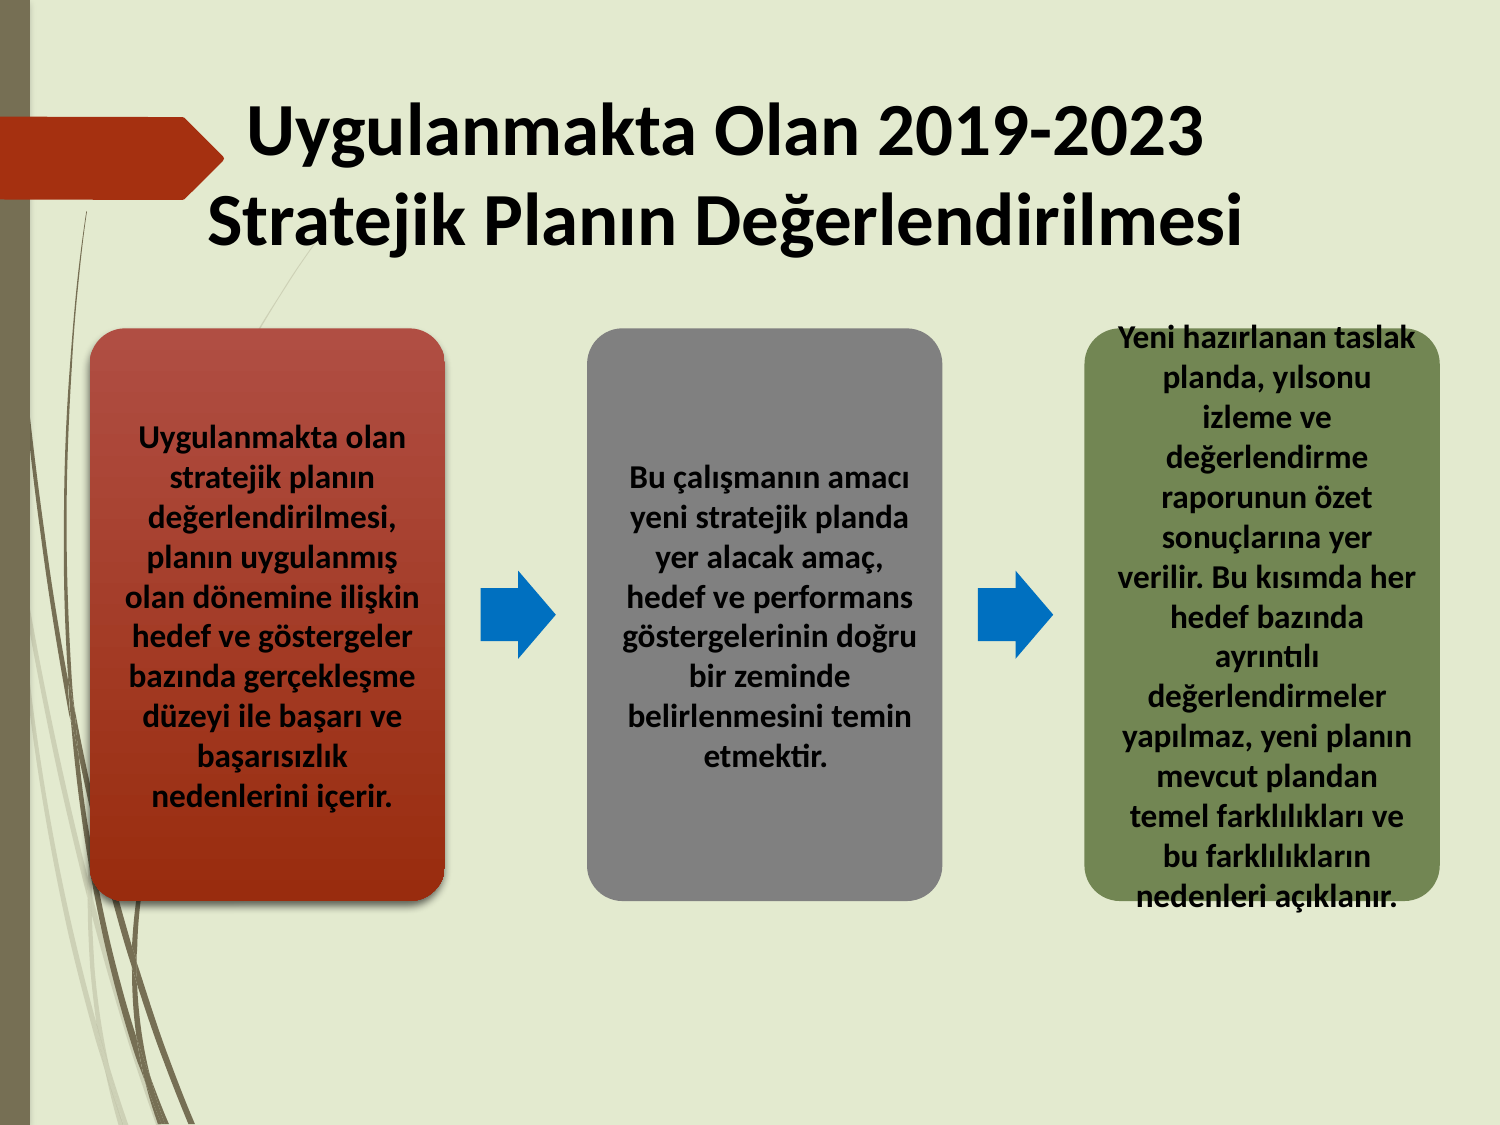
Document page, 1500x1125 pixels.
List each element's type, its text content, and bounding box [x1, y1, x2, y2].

text_box Uygulanmakta Olan 2019-2023 Stratejik Planın Değerlendirilmesi [123, 72, 1329, 267]
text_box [88, 268, 1442, 962]
